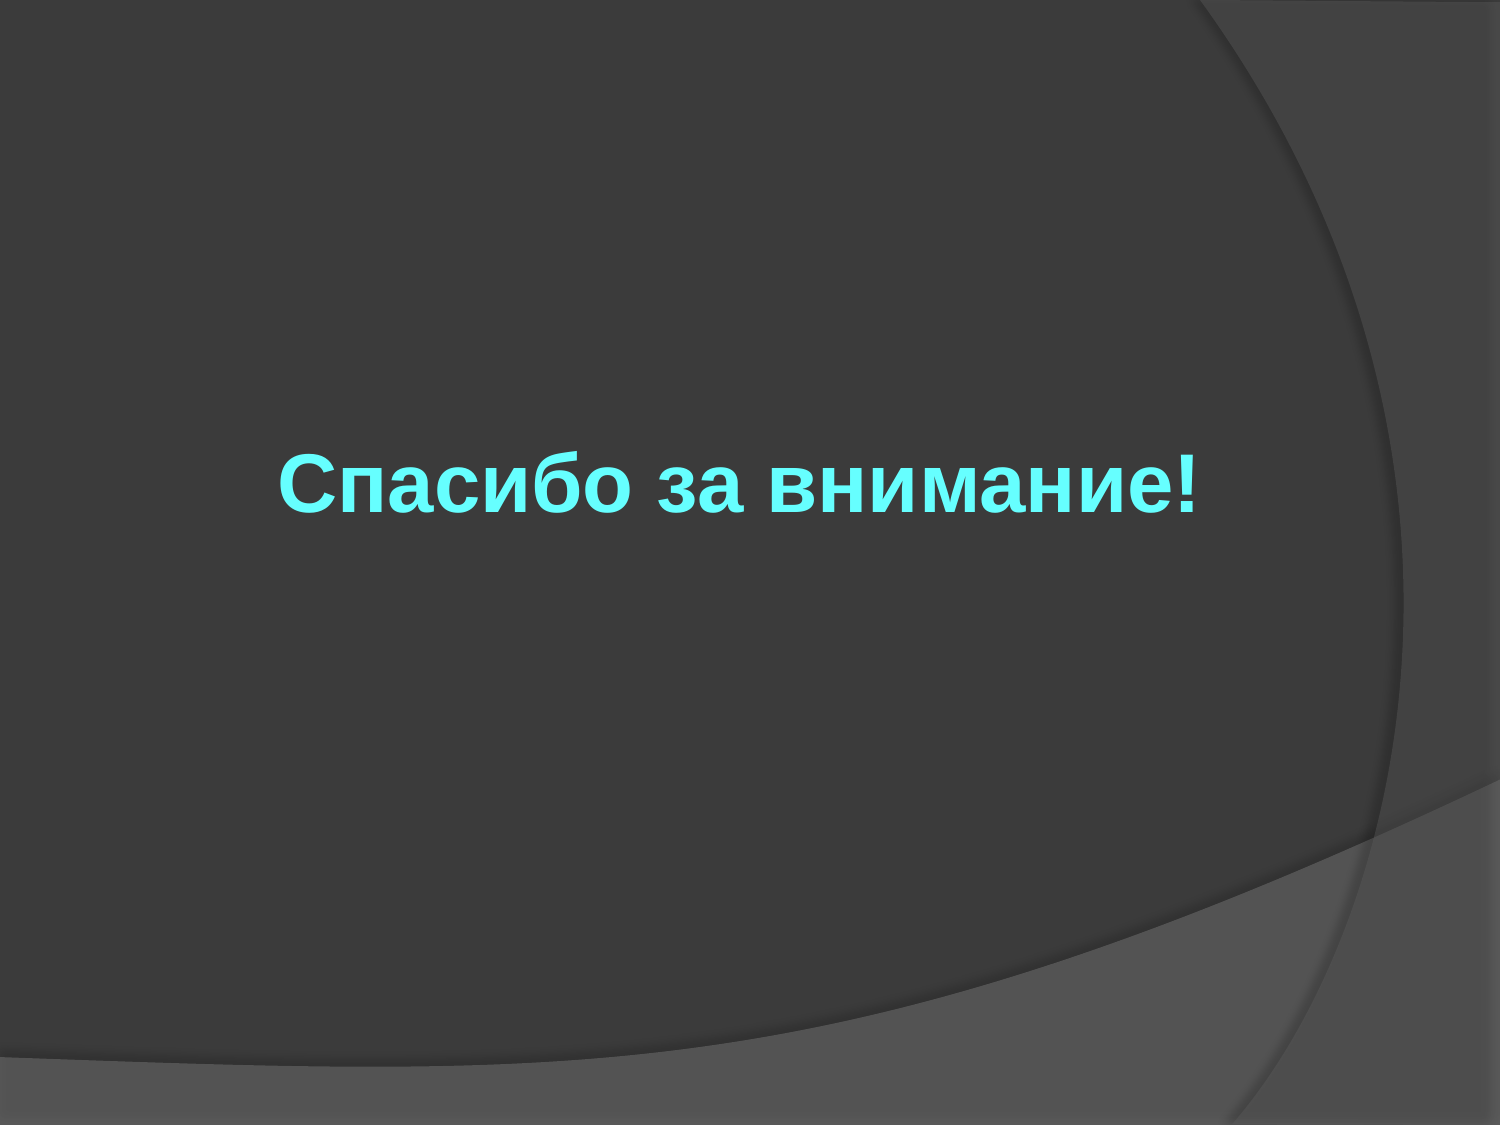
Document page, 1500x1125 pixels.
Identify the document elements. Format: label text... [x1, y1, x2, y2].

text_box Спасибо за внимание! [64, 385, 1415, 573]
